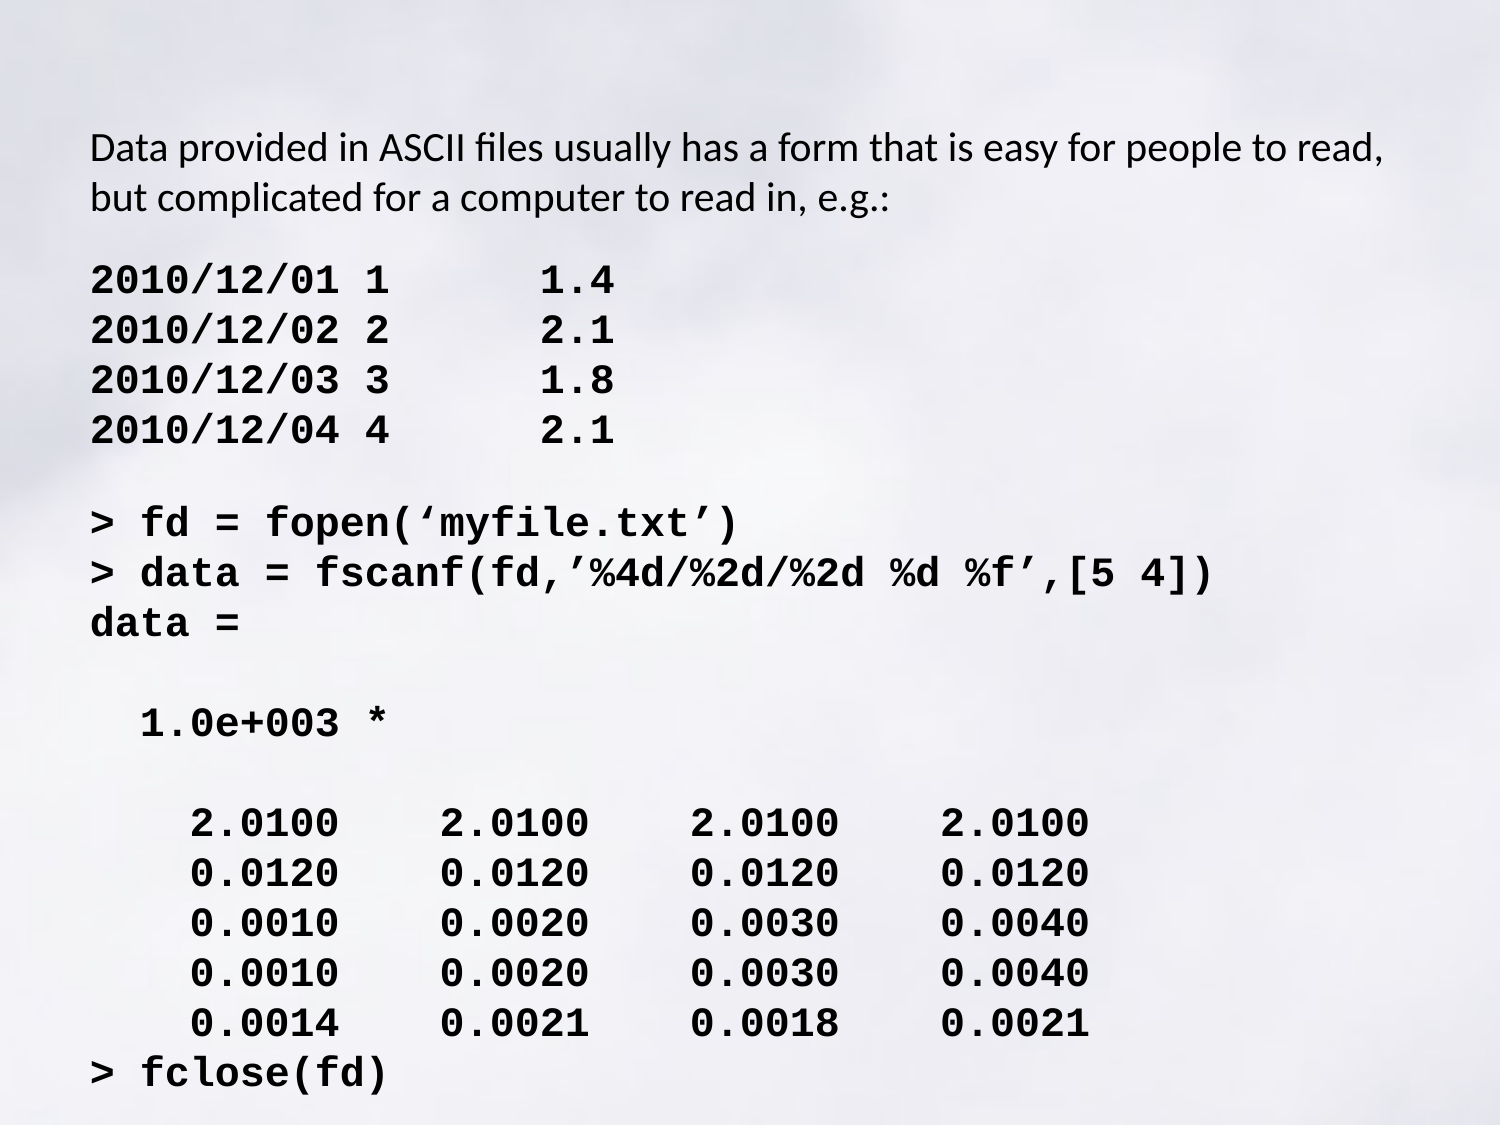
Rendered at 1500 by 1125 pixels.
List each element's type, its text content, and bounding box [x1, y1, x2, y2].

text_box 2010/12/01 1 1.4 2010/12/02 2 2.1 2010/12/03 3 1.8 2010/12/04 4 2.1 [75, 244, 863, 460]
text_box > fd = fopen(‘myfile.txt’) > data = fscanf(fd,’%4d/%2d/%2d %d %f’,[5 4]) data = 1.0e+003 * 2.0100 2.0100 2.0100 2.0100 0.0120 0.0120 0.0120 0.0120 0.0010 0.0020 0.0030 0.0040 0.0010 0.0020 0.0030 0.0040 0.0014 0.0021 0.0018 0.0021 > fclose(fd) [74, 487, 1413, 1103]
text_box Data provided in ASCII files usually has a form that is easy for people to read, but complicated for a computer to read in, e.g.: [74, 112, 1413, 228]
